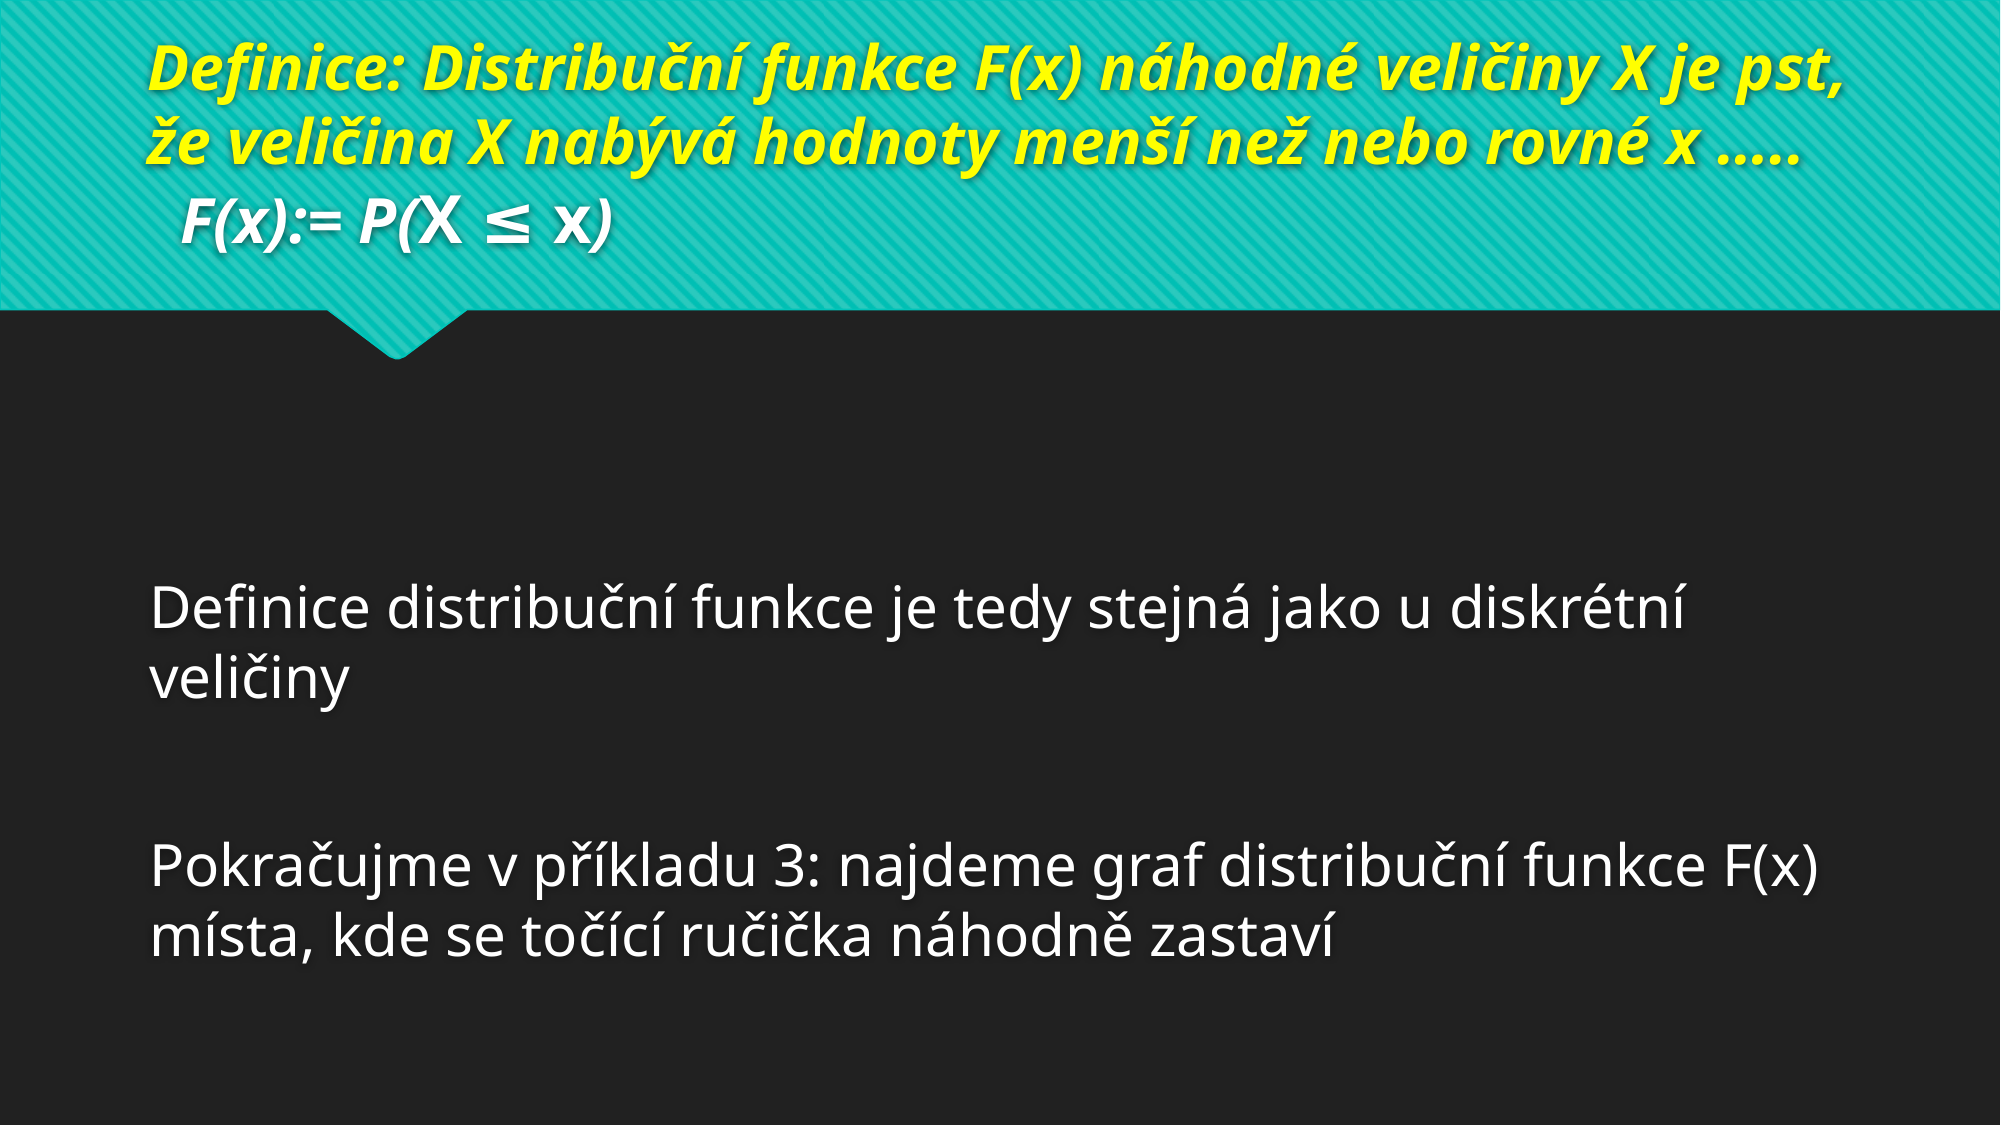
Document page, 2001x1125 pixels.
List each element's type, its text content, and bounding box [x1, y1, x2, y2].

title Definice: Distribuční funkce F(x) náhodné veličiny X je pst, že veličina X nabývá hodnoty menší než nebo rovné x ….. F(x):= P(X ≤ x) [132, 73, 1868, 265]
list Definice distribuční funkce je tedy stejná jako u diskrétní veličiny Pokračujme v příkladu 3: najdeme graf distribuční funkce F(x) místa, kde se točící ručička náhodně zastaví [134, 468, 1866, 1008]
